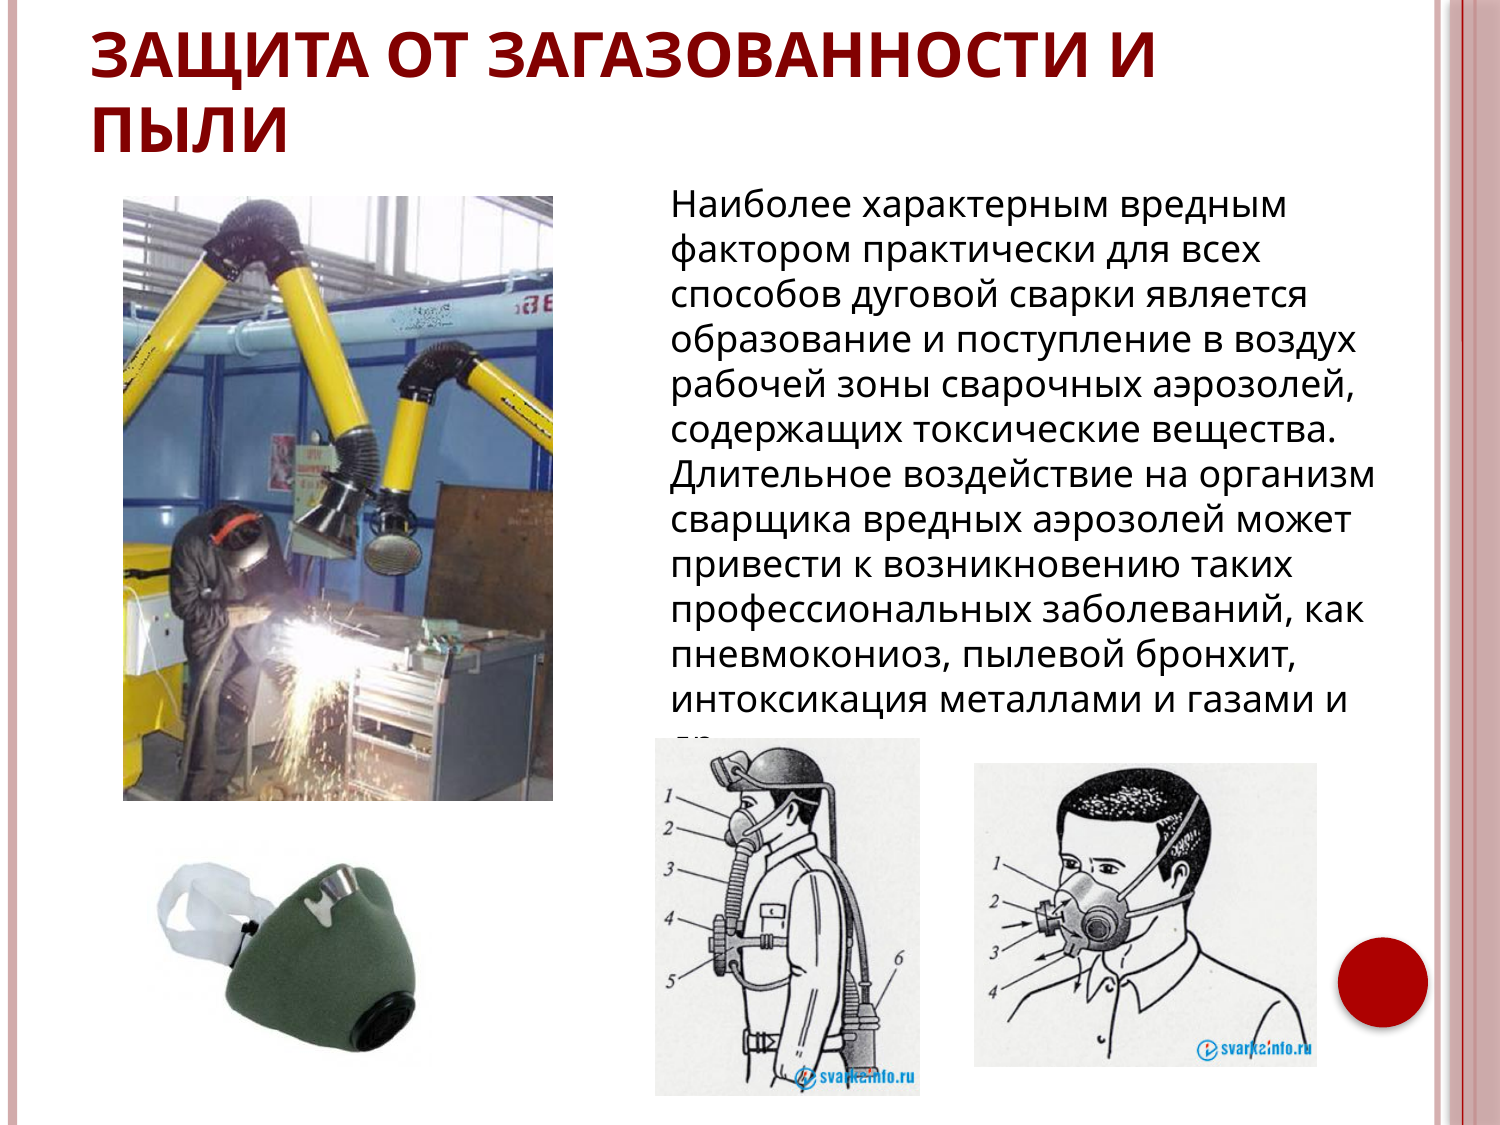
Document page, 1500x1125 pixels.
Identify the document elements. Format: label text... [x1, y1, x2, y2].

title Защита от загазованности и пыли [75, 45, 1300, 173]
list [123, 195, 553, 802]
picture [654, 737, 921, 1096]
picture [147, 840, 432, 1068]
text_box Наиболее характерным вредным фактором практически для всех способов дуговой сварки является образование и поступление в воздух рабочей зоны сварочных аэрозолей, содержащих токсические вещества. Длительное воздействие на организм сварщика вредных аэрозолей может привести к возникновению таких профессиональных заболеваний, как пневмокониоз, пылевой бронхит, интоксикация металлами и газами и др. [655, 172, 1406, 773]
picture [973, 763, 1318, 1068]
